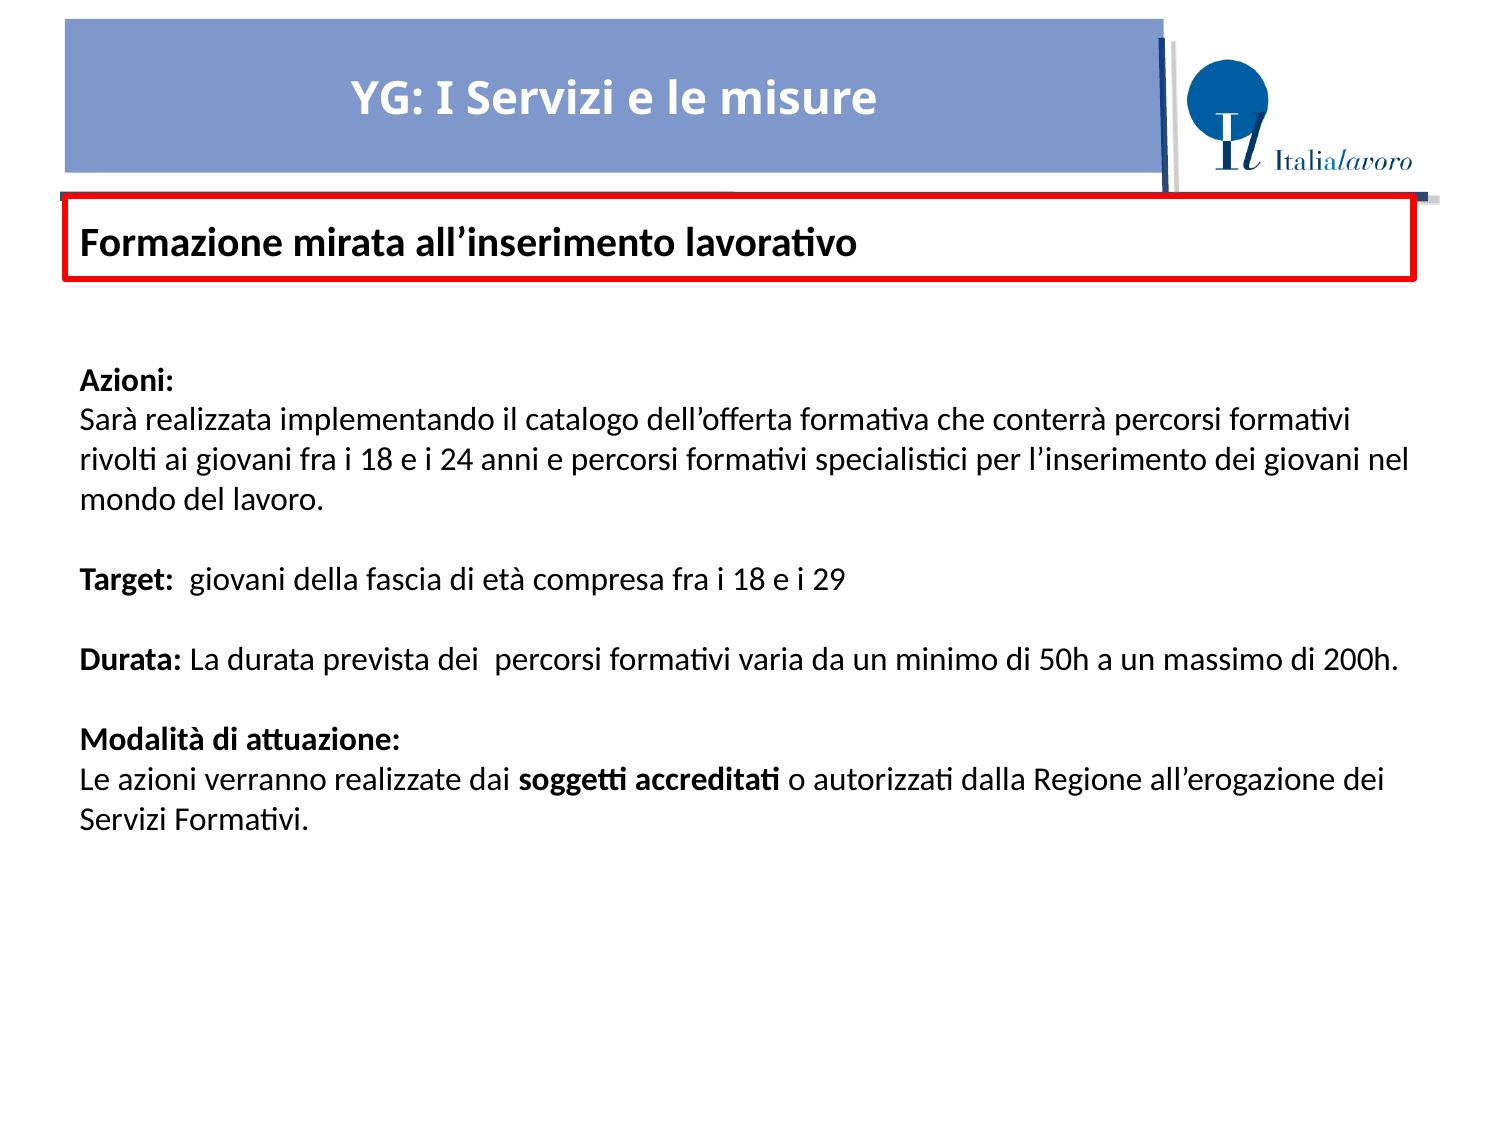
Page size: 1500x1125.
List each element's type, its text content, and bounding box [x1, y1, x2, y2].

text_box Formazione mirata all’inserimento lavorativo [64, 196, 1414, 279]
picture [1187, 59, 1412, 170]
text_box Azioni: Sarà realizzata implementando il catalogo dell’offerta formativa che conterrà percorsi formativi rivolti ai giovani fra i 18 e i 24 anni e percorsi formativi specialistici per l’inserimento dei giovani nel mondo del lavoro. Target: giovani della fascia di età compresa fra i 18 e i 29 Durata: La durata prevista dei percorsi formativi varia da un minimo di 50h a un massimo di 200h. Modalità di attuazione: Le azioni verranno realizzate dai soggetti accreditati o autorizzati dalla Regione all’erogazione dei Servizi Formativi. [64, 349, 1430, 885]
text_box YG: I Servizi e le misure [64, 18, 1164, 173]
